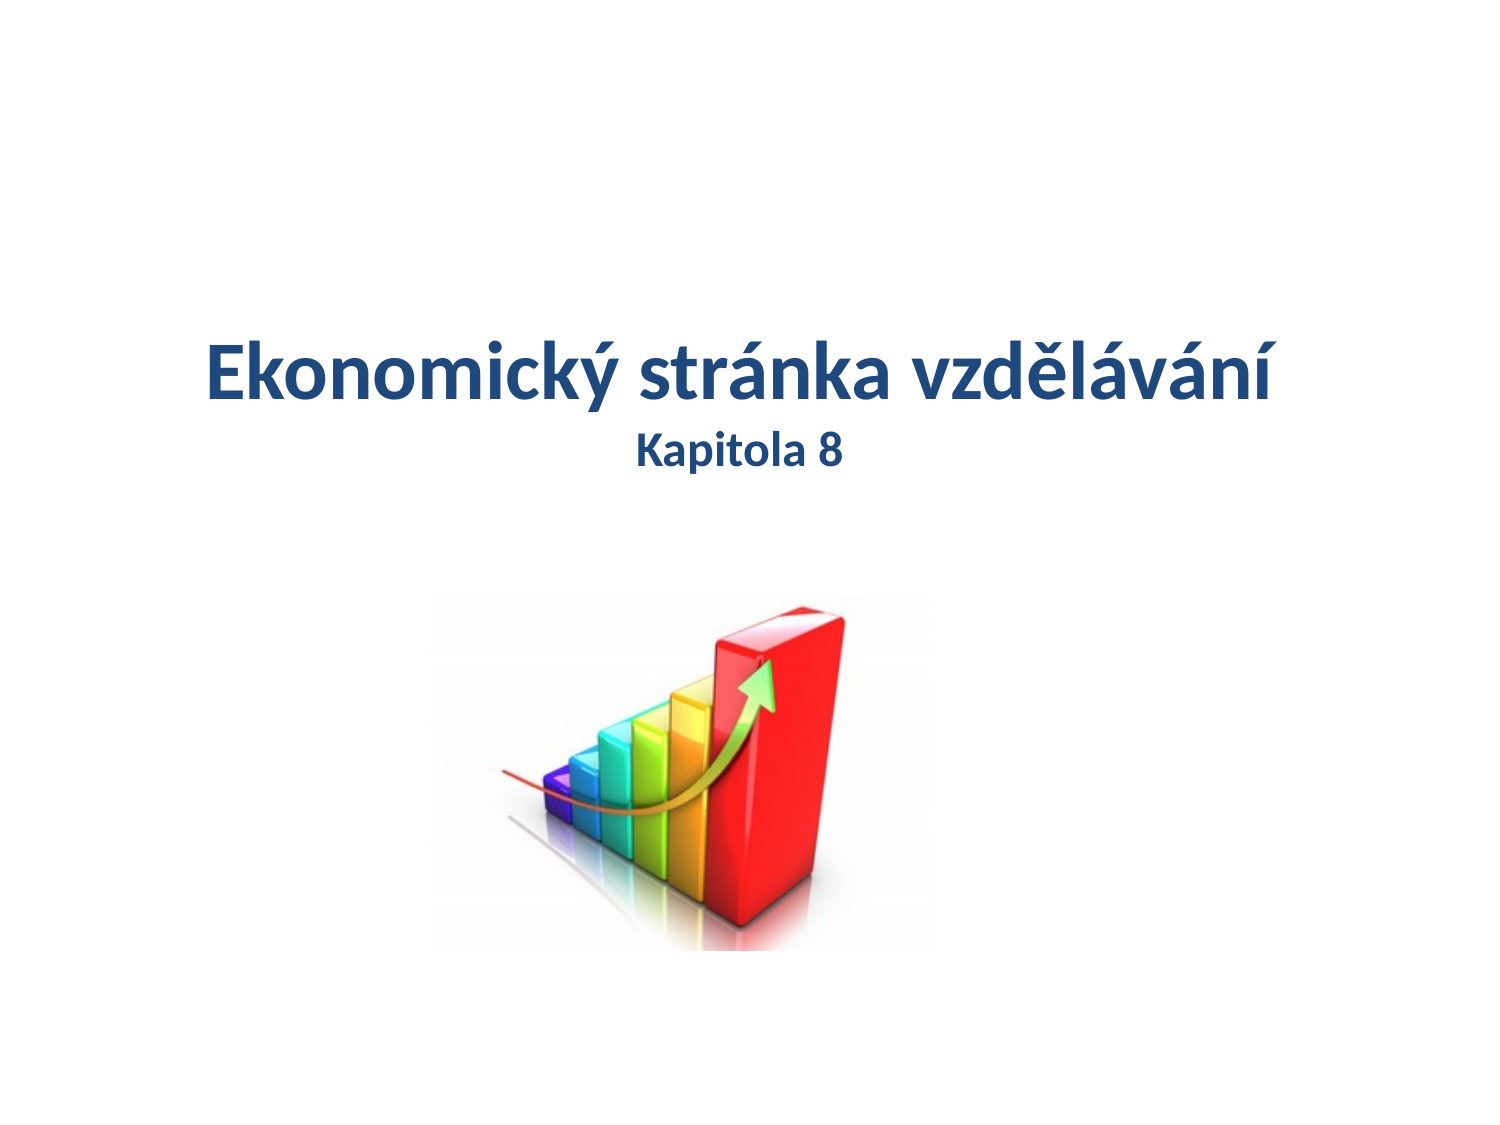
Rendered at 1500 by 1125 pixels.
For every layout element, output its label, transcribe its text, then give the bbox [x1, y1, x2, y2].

title Ekonomický stránka vzdělávání Kapitola 8 [64, 243, 1415, 550]
picture [430, 597, 932, 952]
